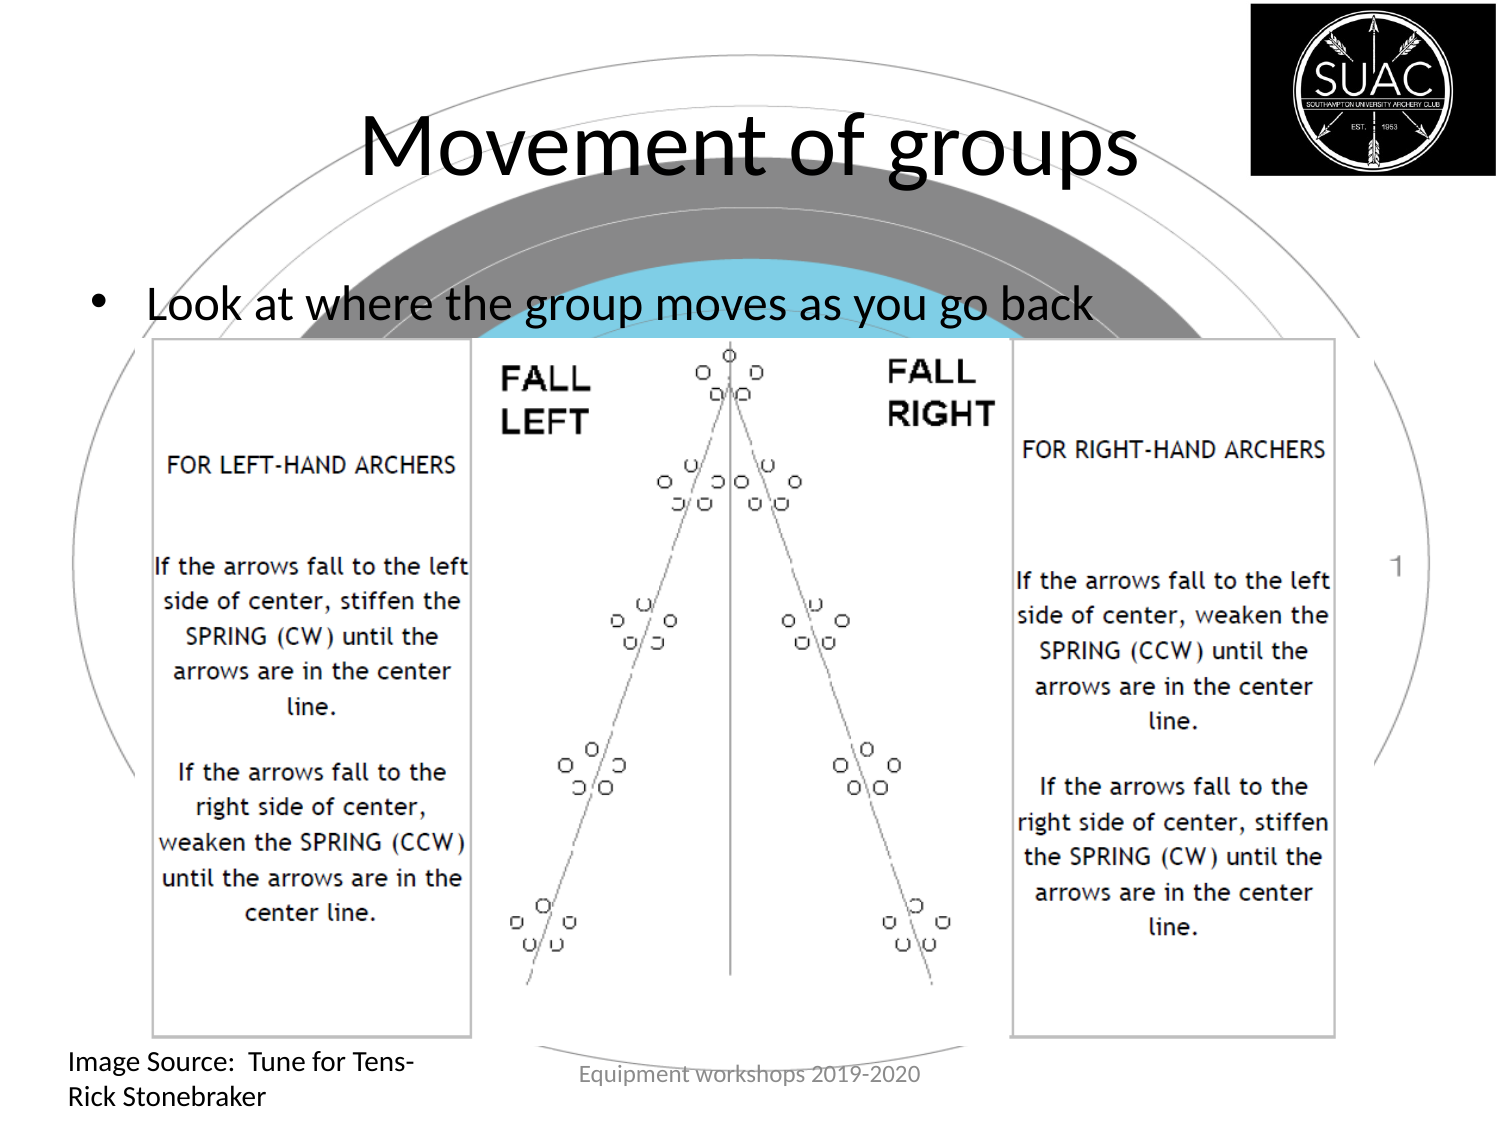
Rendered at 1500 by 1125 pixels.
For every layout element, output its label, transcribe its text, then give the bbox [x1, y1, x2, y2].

title Movement of groups [75, 45, 1425, 233]
footer Equipment workshops 2019-2020 [512, 1056, 988, 1103]
text_box Image Source: Tune for Tens- Rick Stonebraker [53, 1034, 491, 1120]
picture [1245, 0, 1500, 180]
picture [135, 337, 1374, 1047]
list Look at where the group moves as you go back [75, 262, 1425, 1005]
